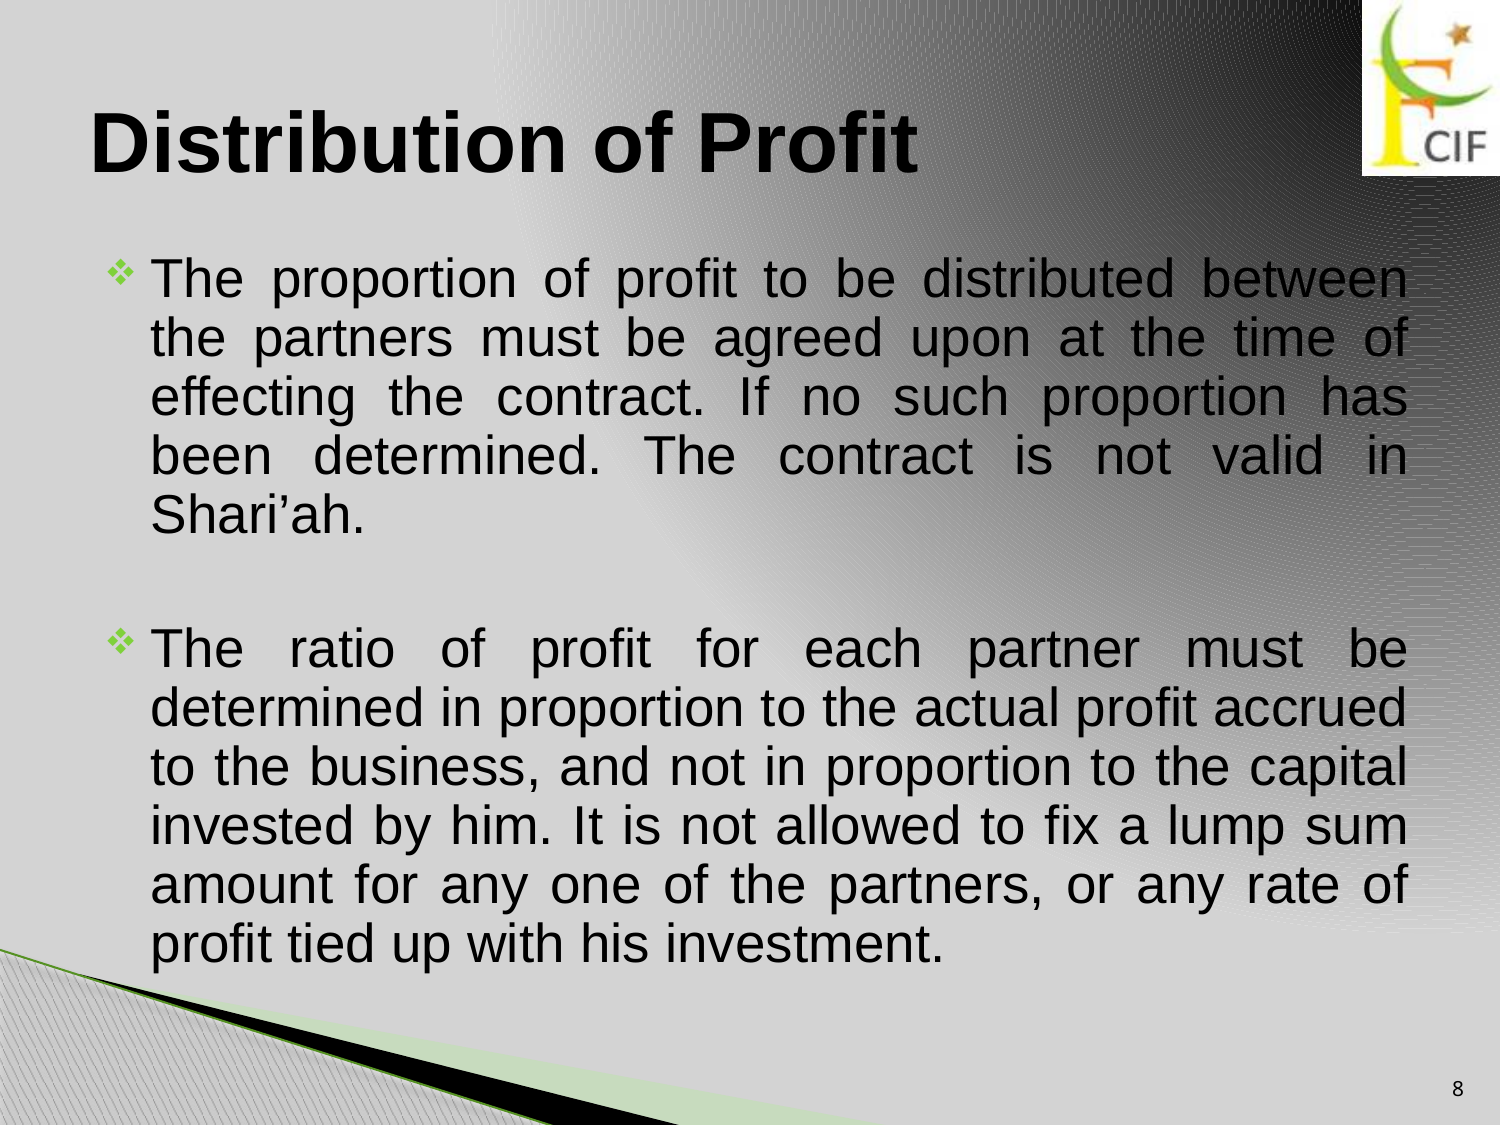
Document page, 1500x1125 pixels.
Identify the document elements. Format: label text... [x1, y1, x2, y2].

slide_number 8 [1418, 1051, 1479, 1112]
list The proportion of profit to be distributed between the partners must be agreed upon at the time of effecting the contract. If no such proportion has been determined. The contract is not valid in Shari’ah. The ratio of profit for each partner must be determined in proportion to the actual profit accrued to the business, and not in proportion to the capital invested by him. It is not allowed to fix a lump sum amount for any one of the partners, or any rate of profit tied up with his investment. [75, 243, 1425, 986]
title Distribution of Profit [75, 45, 1425, 233]
picture [1361, 0, 1500, 176]
